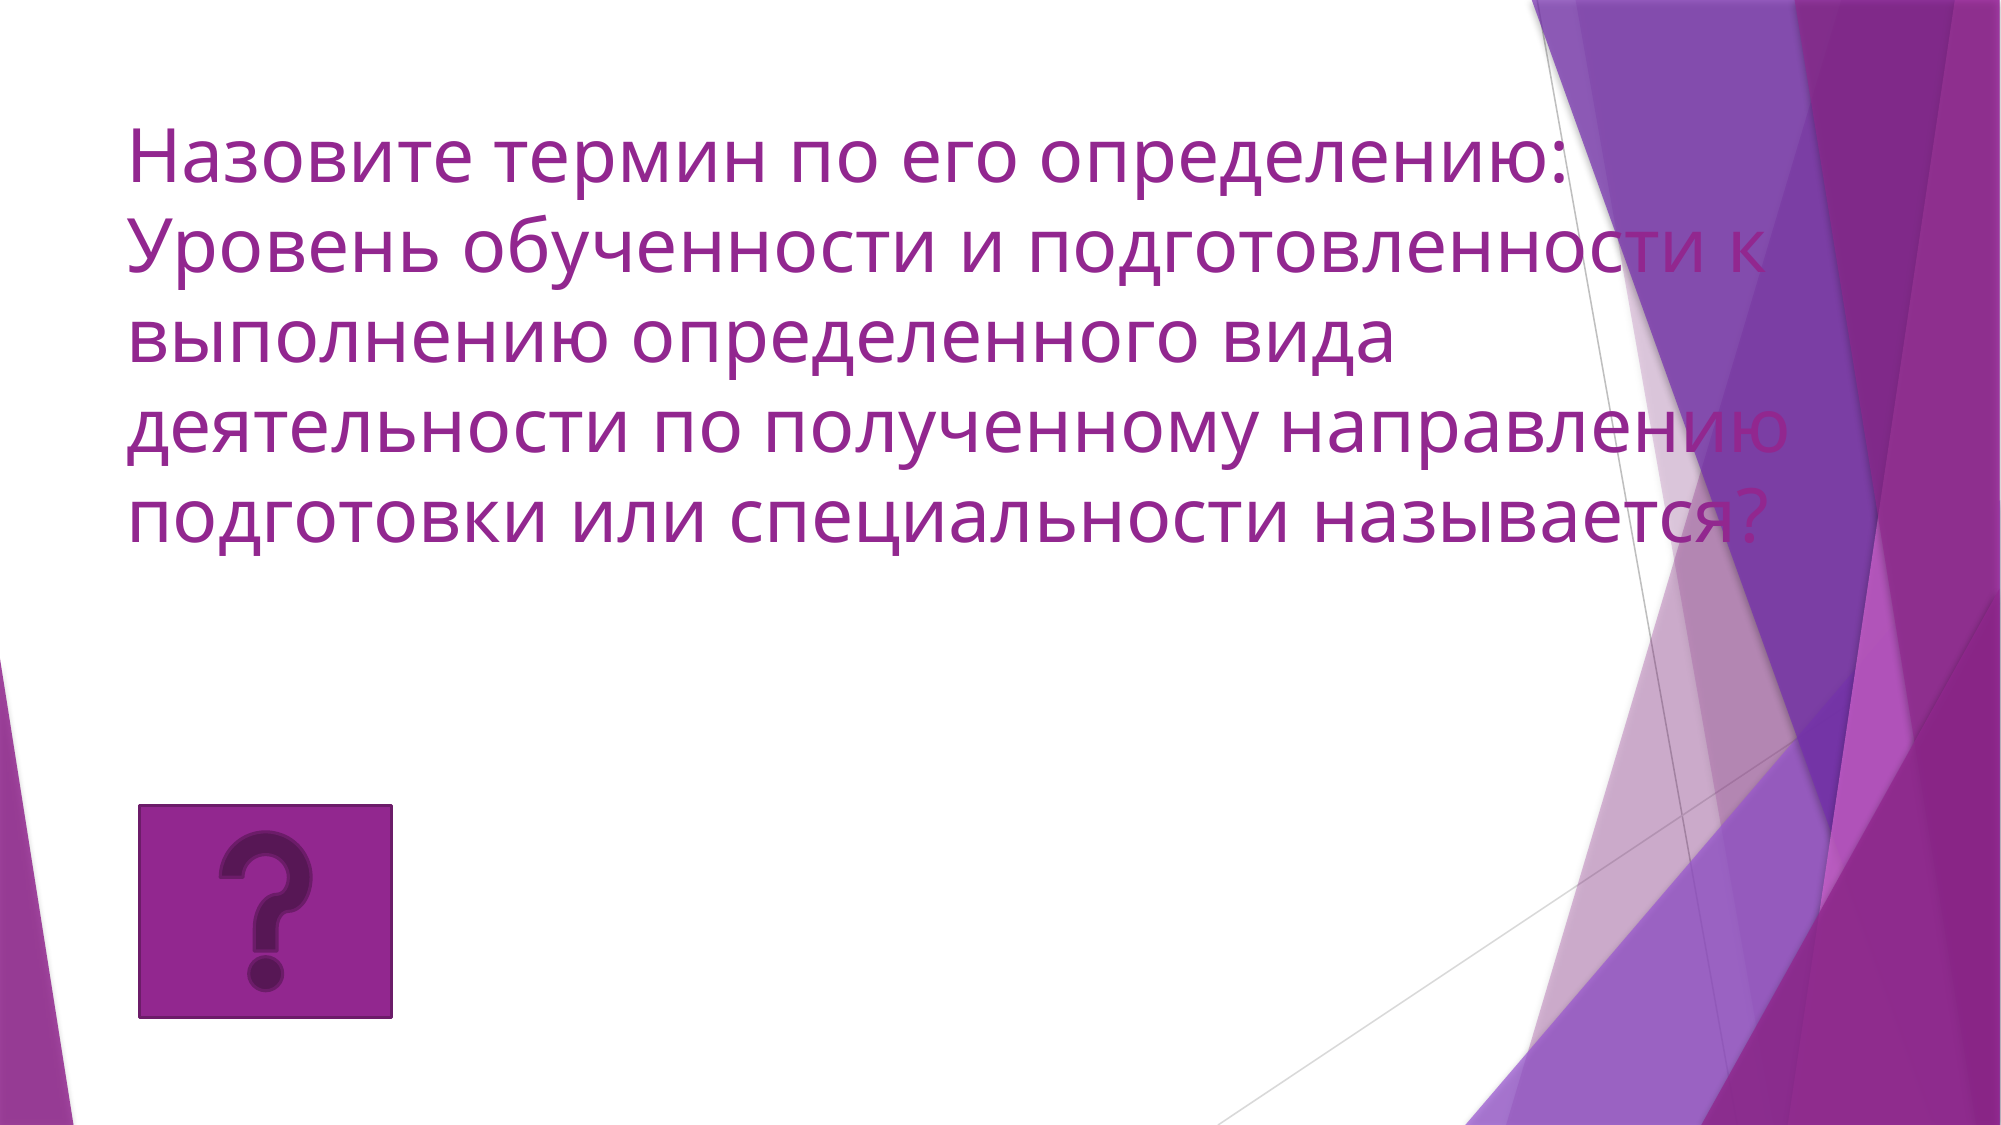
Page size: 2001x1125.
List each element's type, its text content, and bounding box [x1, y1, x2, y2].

title Назовите термин по его определению: Уровень обученности и подготовленности к выполнению определенного вида деятельности по полученному направлению подготовки или специальности называется? [111, 99, 1879, 762]
text_box [138, 804, 393, 1019]
